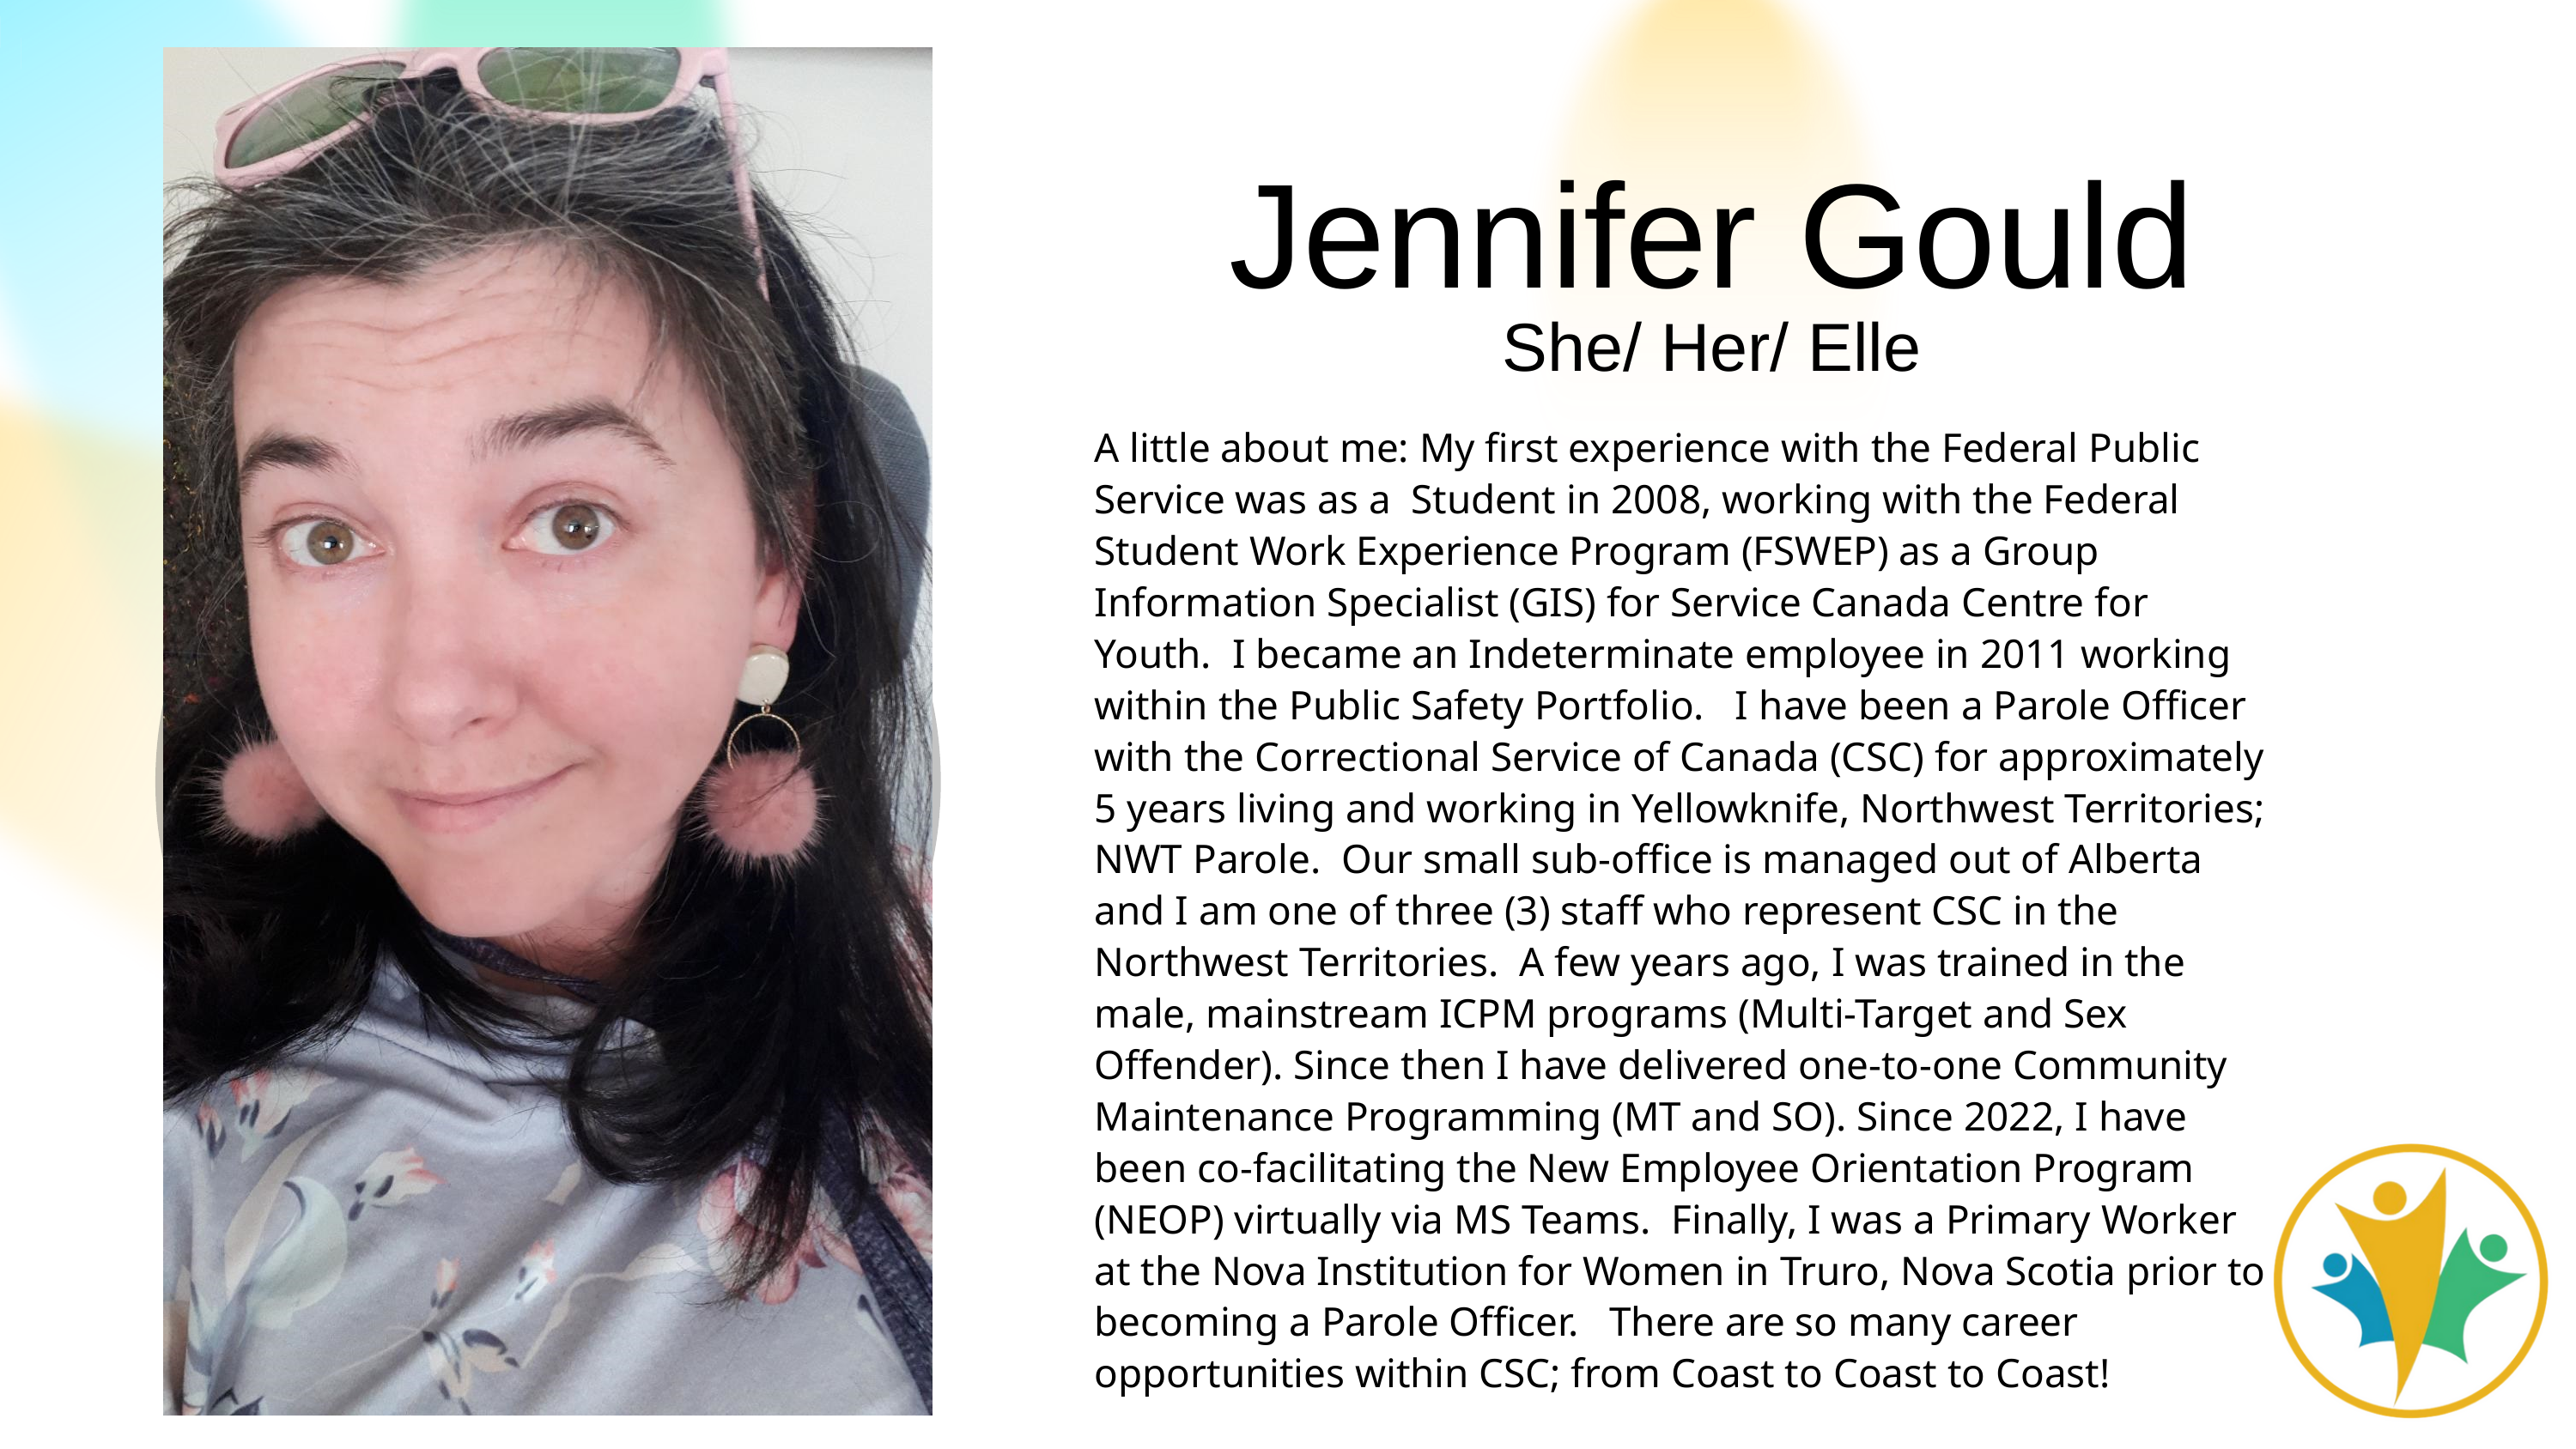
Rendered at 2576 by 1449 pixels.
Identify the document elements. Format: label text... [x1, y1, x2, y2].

picture [1017, 0, 2177, 873]
text_box A little about me: My first experience with the Federal Public Service was as a Student in 2008, working with the Federal Student Work Experience Program (FSWEP) as a Group Information Specialist (GIS) for Service Canada Centre for Youth. I became an Indeterminate employee in 2011 working within the Public Safety Portfolio. I have been a Parole Officer with the Correctional Service of Canada (CSC) for approximately 5 years living and working in Yellowknife, Northwest Territories; NWT Parole. Our small sub-office is managed out of Alberta and I am one of three (3) staff who represent CSC in the Northwest Territories. A few years ago, I was trained in the male, mainstream ICPM programs (Multi-Target and Sex Offender). Since then I have delivered one-to-one Community Maintenance Programming (MT and SO). Since 2022, I have been co-facilitating the New Employee Orientation Program (NEOP) virtually via MS Teams. Finally, I was a Primary Worker at the Nova Institution for Women in Truro, Nova Scotia prior to becoming a Parole Officer. There are so many career opportunities within CSC; from Coast to Coast to Coast! [1094, 419, 2269, 1397]
text_box Jennifer Gould [1912, 118, 2300, 318]
text_box Jennifer Gould [1125, 118, 1511, 233]
text_box [2269, 1113, 2576, 1449]
text_box [936, 719, 941, 845]
picture [0, 0, 933, 1416]
